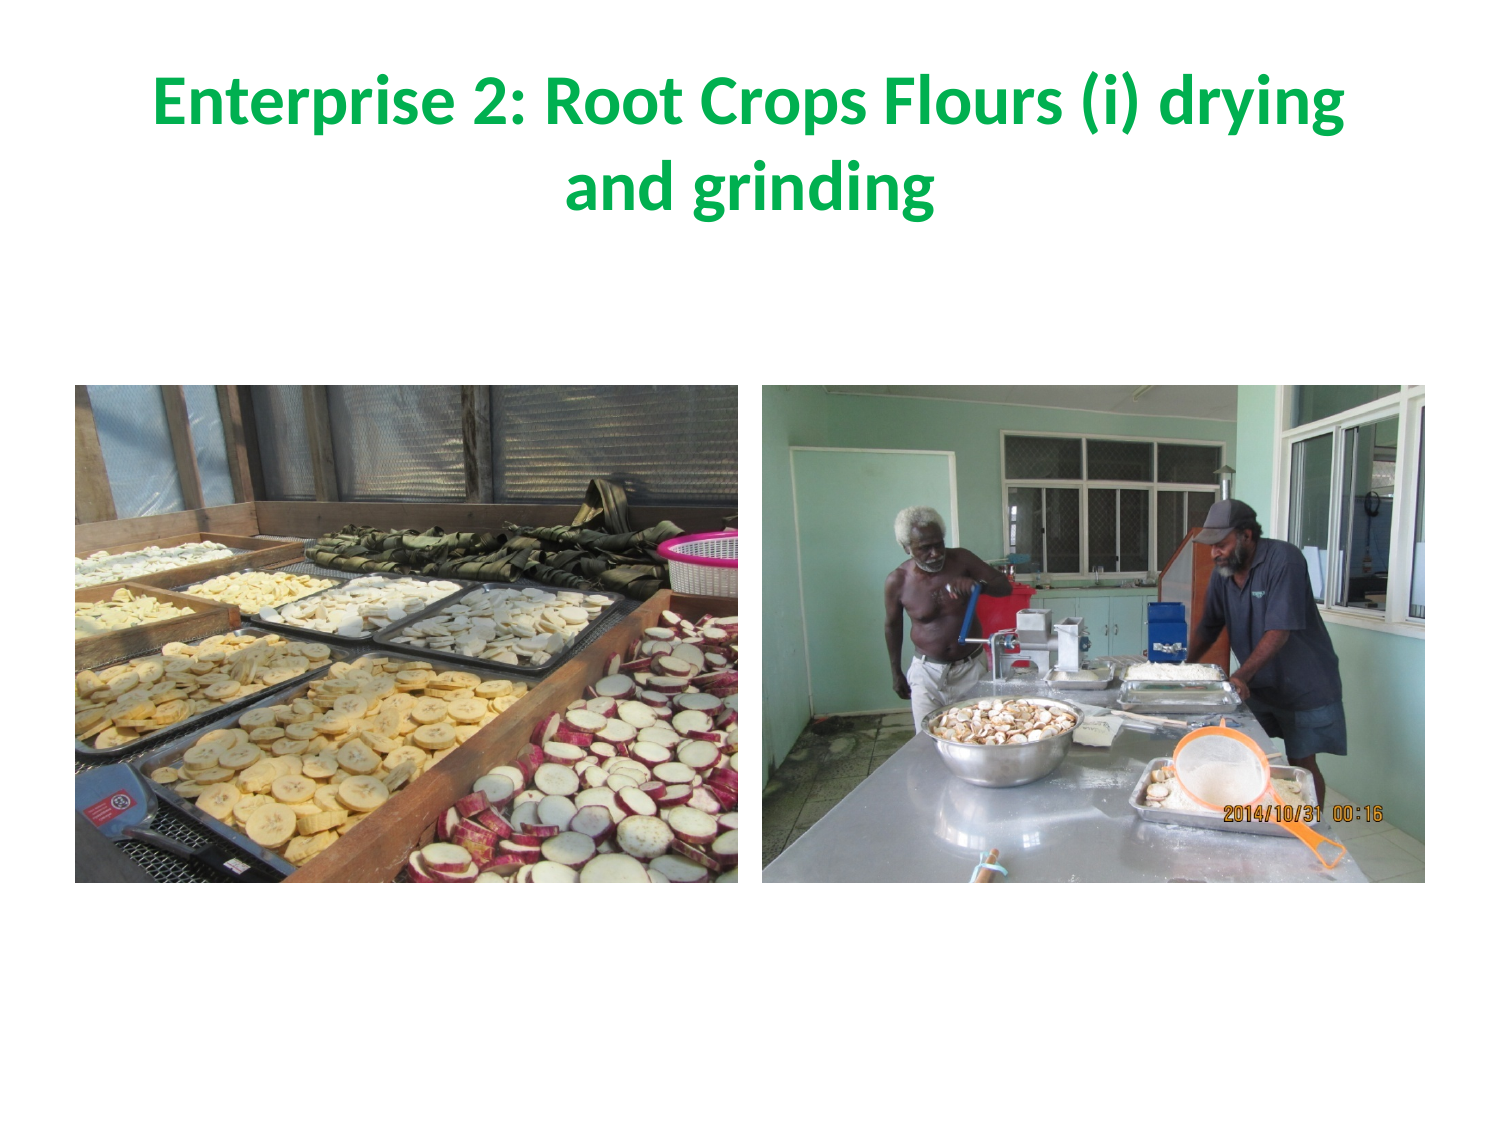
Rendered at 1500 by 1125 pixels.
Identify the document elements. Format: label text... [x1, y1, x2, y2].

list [762, 384, 1426, 883]
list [74, 384, 738, 883]
title Enterprise 2: Root Crops Flours (i) drying and grinding [75, 45, 1425, 233]
